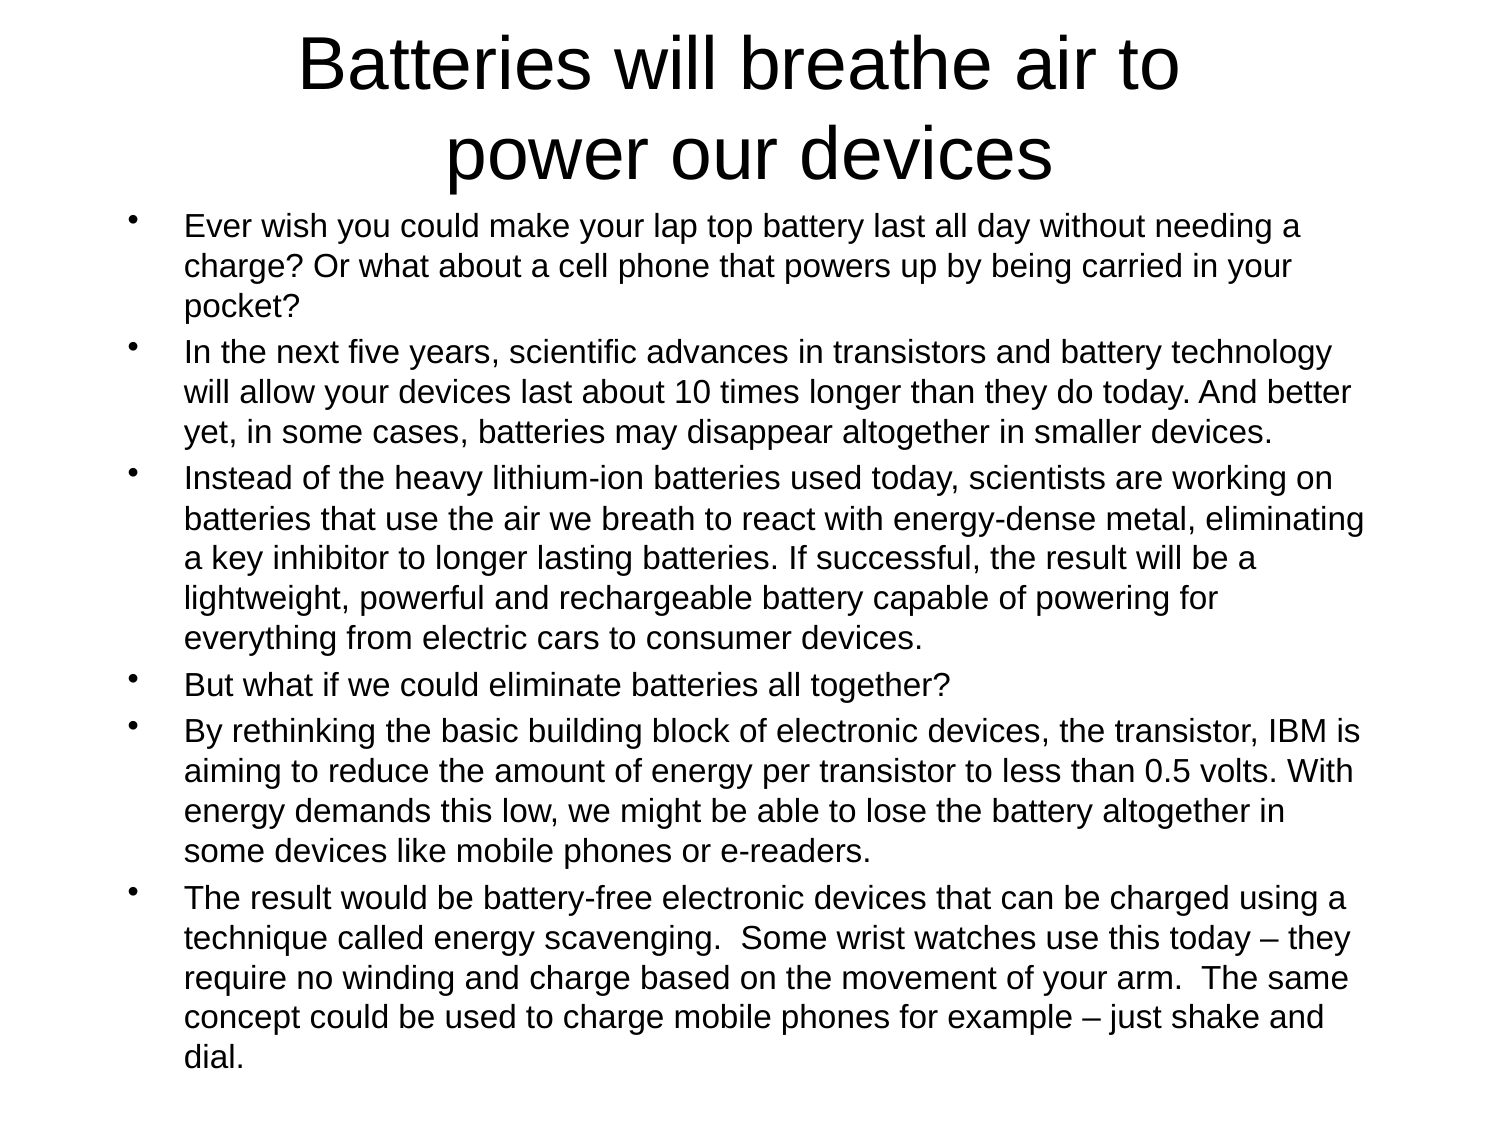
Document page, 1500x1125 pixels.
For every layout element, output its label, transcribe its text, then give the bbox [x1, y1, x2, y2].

title Batteries will breathe air to power our devices [0, 93, 1500, 205]
list Ever wish you could make your lap top battery last all day without needing a charge? Or what about a cell phone that powers up by being carried in your pocket? In the next five years, scientific advances in transistors and battery technology will allow your devices last about 10 times longer than they do today. And better yet, in some cases, batteries may disappear altogether in smaller devices. Instead of the heavy lithium-ion batteries used today, scientists are working on batteries that use the air we breath to react with energy-dense metal, eliminating a key inhibitor to longer lasting batteries. If successful, the result will be a lightweight, powerful and rechargeable battery capable of powering for everything from electric cars to consumer devices. But what if we could eliminate batteries all together? By rethinking the basic building block of electronic devices, the transistor, IBM is aiming to reduce the amount of energy per transistor to less than 0.5 volts. With energy demands this low, we might be able to lose the battery altogether in some devices like mobile phones or e-readers. The result would be battery-free electronic devices that can be charged using a technique called energy scavenging. Some wrist watches use this today – they require no winding and charge based on the movement of your arm. The same concept could be used to charge mobile phones for example – just shake and dial. [112, 196, 1388, 1063]
